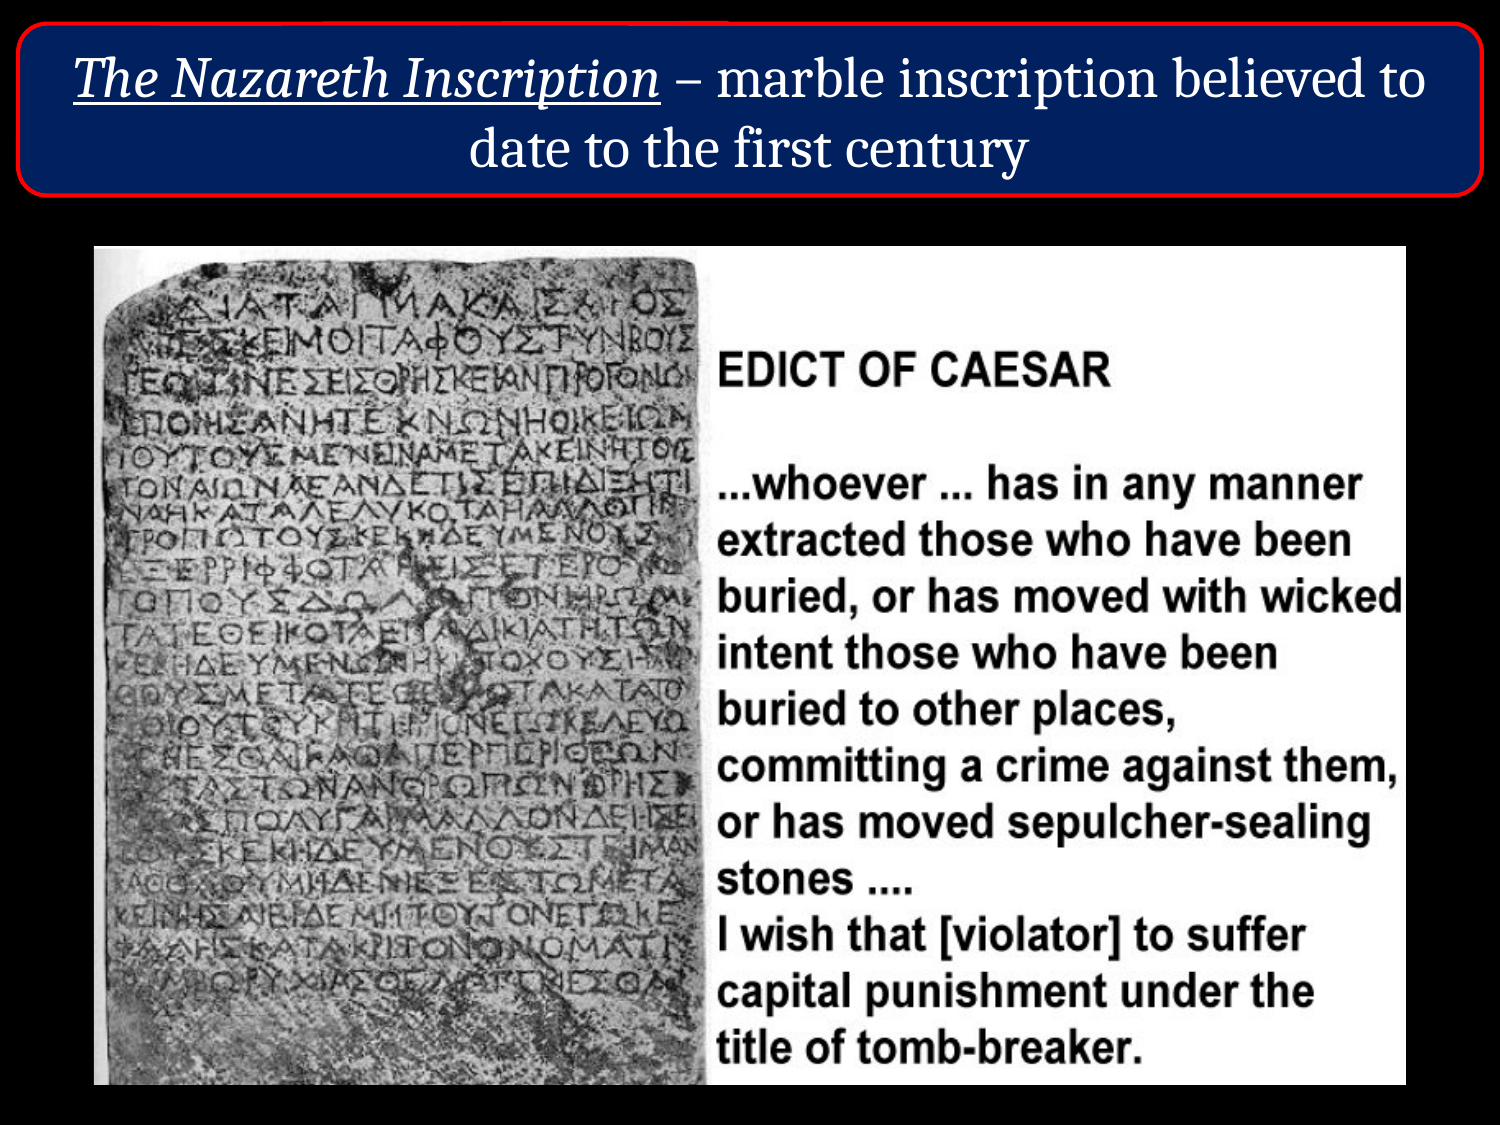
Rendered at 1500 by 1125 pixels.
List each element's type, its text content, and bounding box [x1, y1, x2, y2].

picture [93, 246, 1407, 1085]
text_box The Nazareth Inscription – marble inscription believed to date to the first century [15, 20, 1484, 198]
